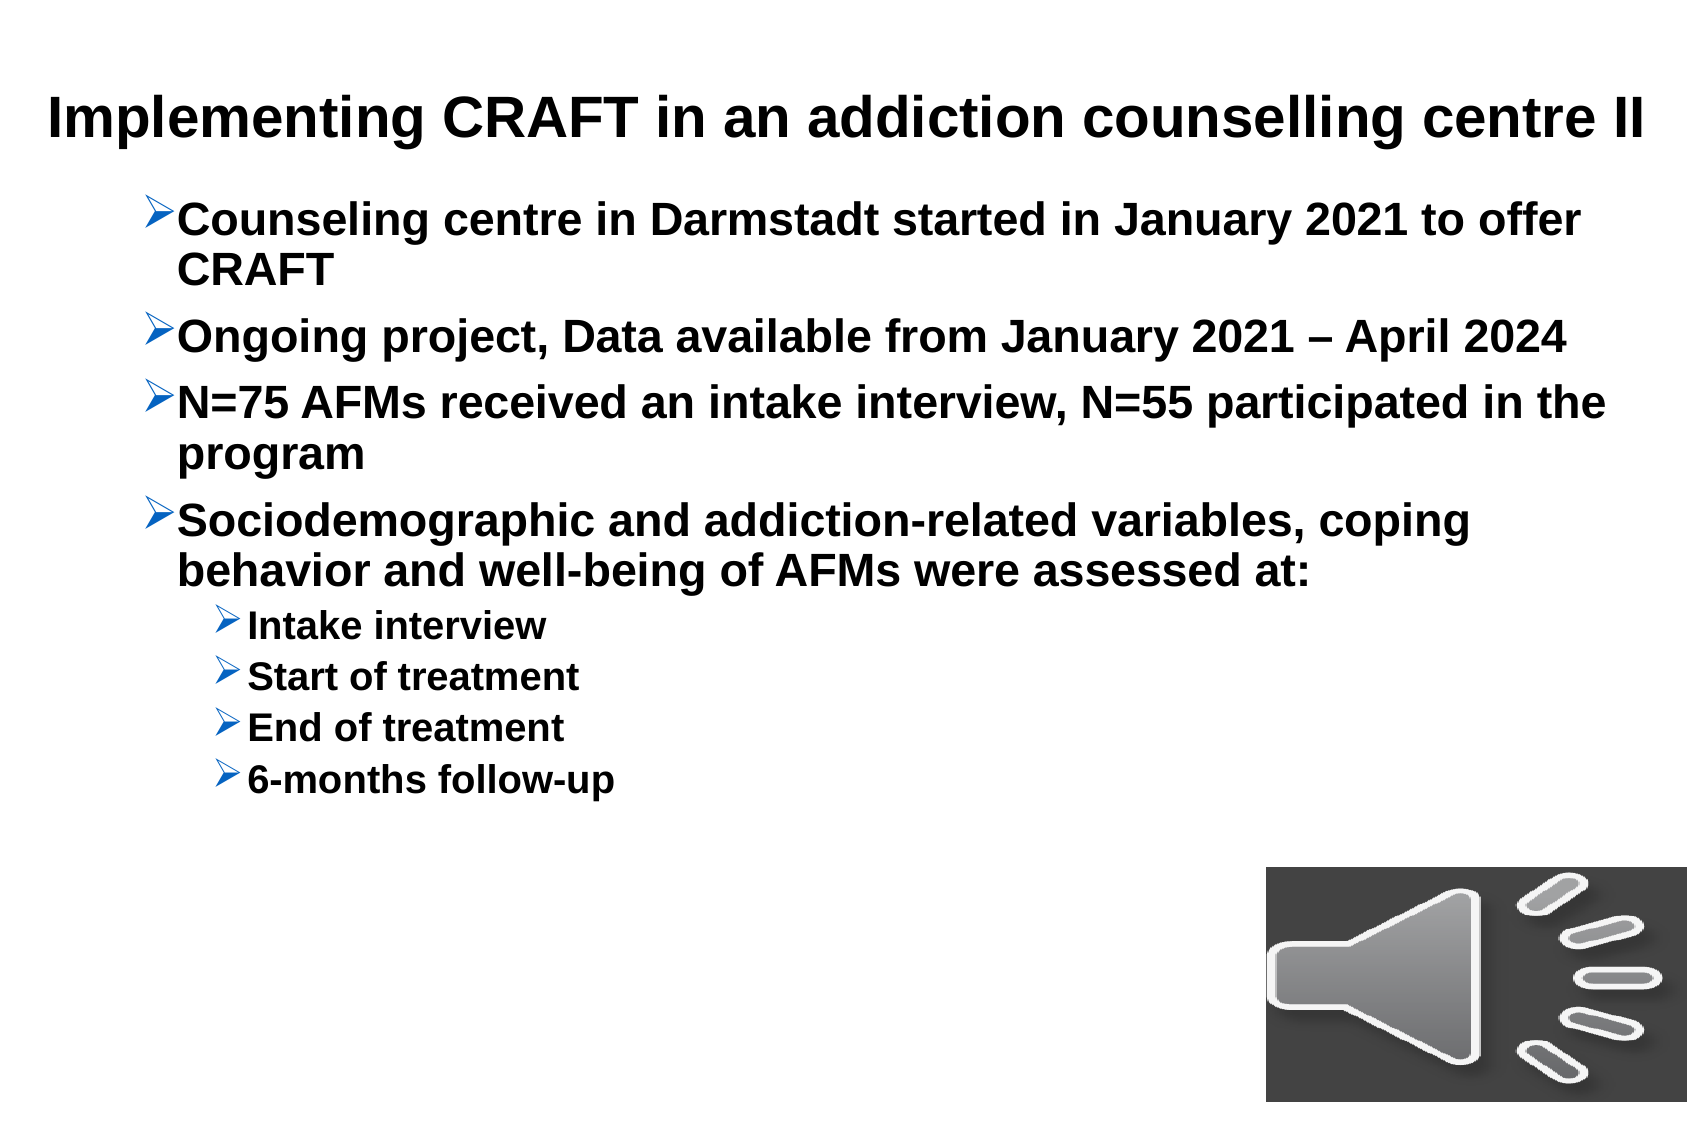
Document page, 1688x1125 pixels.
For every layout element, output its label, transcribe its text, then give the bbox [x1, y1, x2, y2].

picture [1265, 865, 1688, 1103]
title Implementing CRAFT in an addiction counselling centre II [0, 24, 1688, 213]
list Counseling centre in Darmstadt started in January 2021 to offer CRAFT Ongoing project, Data available from January 2021 – April 2024 N=75 AFMs received an intake interview, N=55 participated in the program Sociodemographic and addiction-related variables, coping behavior and well-being of AFMs were assessed at: Intake interview Start of treatment End of treatment 6-months follow-up [126, 187, 1647, 811]
